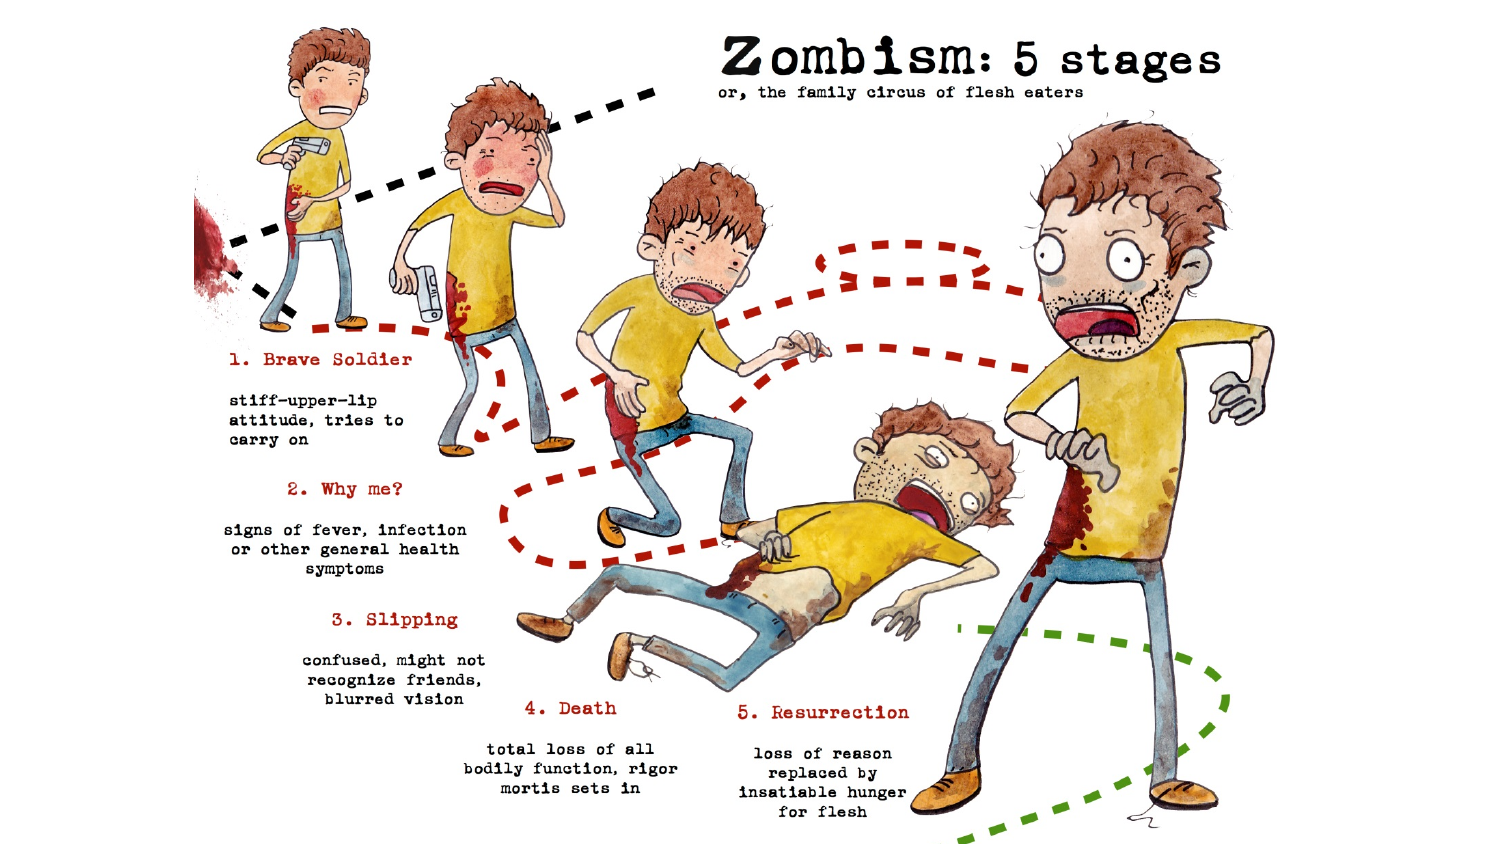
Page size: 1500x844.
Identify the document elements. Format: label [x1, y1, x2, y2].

picture [194, 0, 1294, 844]
